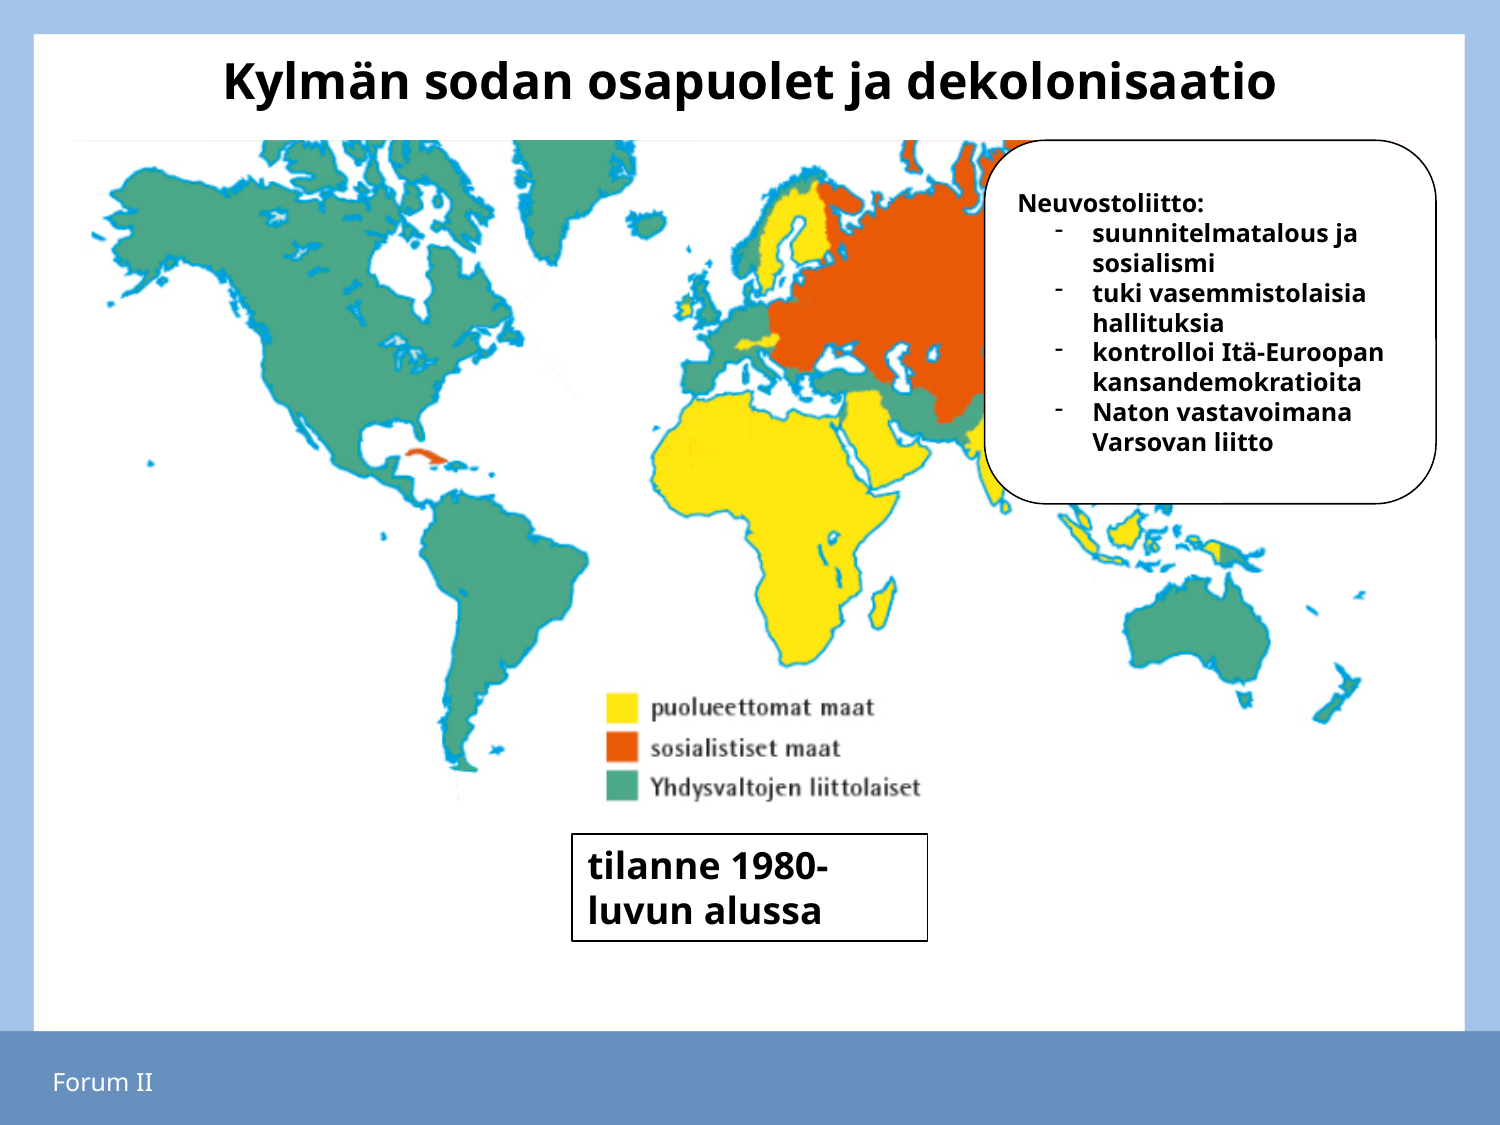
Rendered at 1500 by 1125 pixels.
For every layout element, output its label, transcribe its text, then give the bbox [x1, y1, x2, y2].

title Kylmän sodan osapuolet ja dekolonisaatio [112, 19, 1388, 138]
text_box tilanne 1980-luvun alussa [572, 834, 928, 941]
picture [0, 0, 1500, 1125]
